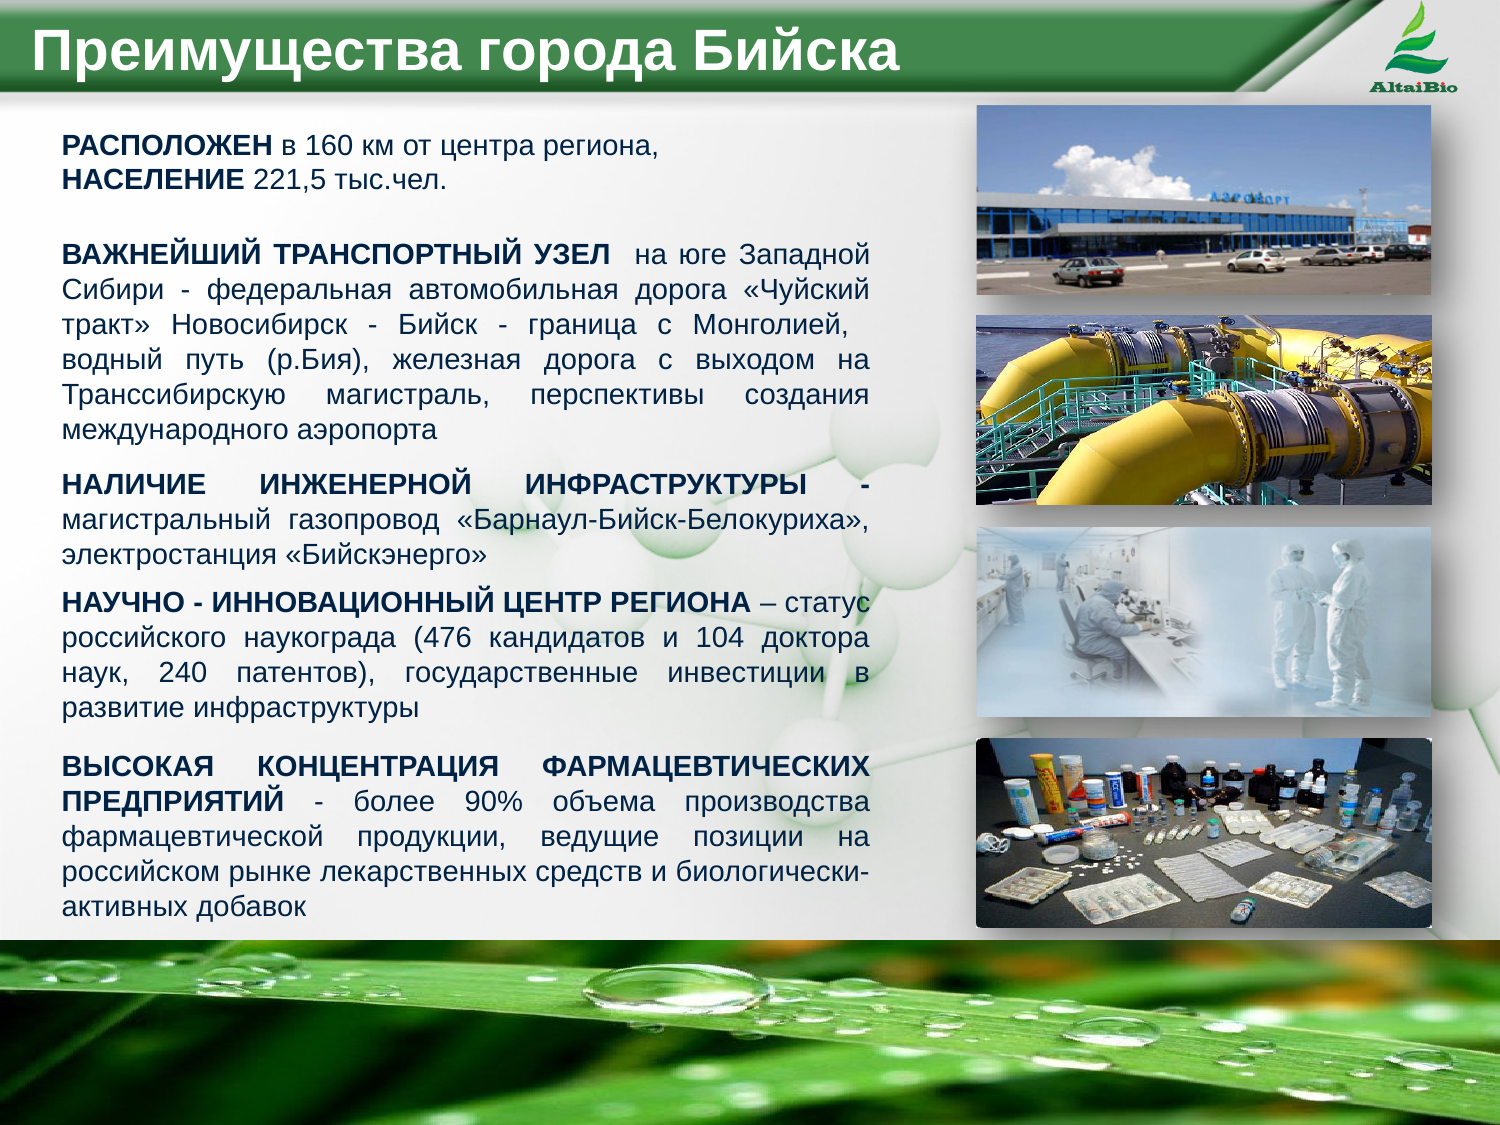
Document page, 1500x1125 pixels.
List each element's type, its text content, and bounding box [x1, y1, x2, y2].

picture [0, 0, 1500, 1125]
text_box ВЫСОКАЯ КОНЦЕНТРАЦИЯ ФАРМАЦЕВТИЧЕСКИХ ПРЕДПРИЯТИЙ - более 90% объема производства фармацевтической продукции, ведущие позиции на российском рынке лекарственных средств и биологически-активных добавок [46, 739, 886, 930]
text_box ВАЖНЕЙШИЙ ТРАНСПОРТНЫЙ УЗЕЛ на юге Западной Сибири - федеральная автомобильная дорога «Чуйский тракт» Новосибирск - Бийск - граница с Монголией, водный путь (р.Бия), железная дорога с выходом на Транссибирскую магистраль, перспективы создания международного аэропорта [46, 228, 886, 453]
text_box Преимущества города Бийска [17, 4, 916, 90]
text_box РАСПОЛОЖЕН в 160 км от центра региона, НАСЕЛЕНИЕ 221,5 тыс.чел. [46, 118, 903, 204]
text_box НАЛИЧИЕ ИНЖЕНЕРНОЙ ИНФРАСТРУКТУРЫ - магистральный газопровод «Барнаул-Бийск-Белокуриха», электростанция «Бийскэнерго» [46, 458, 886, 576]
text_box НАУЧНО - ИННОВАЦИОННЫЙ ЦЕНТР РЕГИОНА – статус российского наукограда (476 кандидатов и 104 доктора наук, 240 патентов), государственные инвестиции в развитие инфраструктуры [46, 576, 886, 731]
